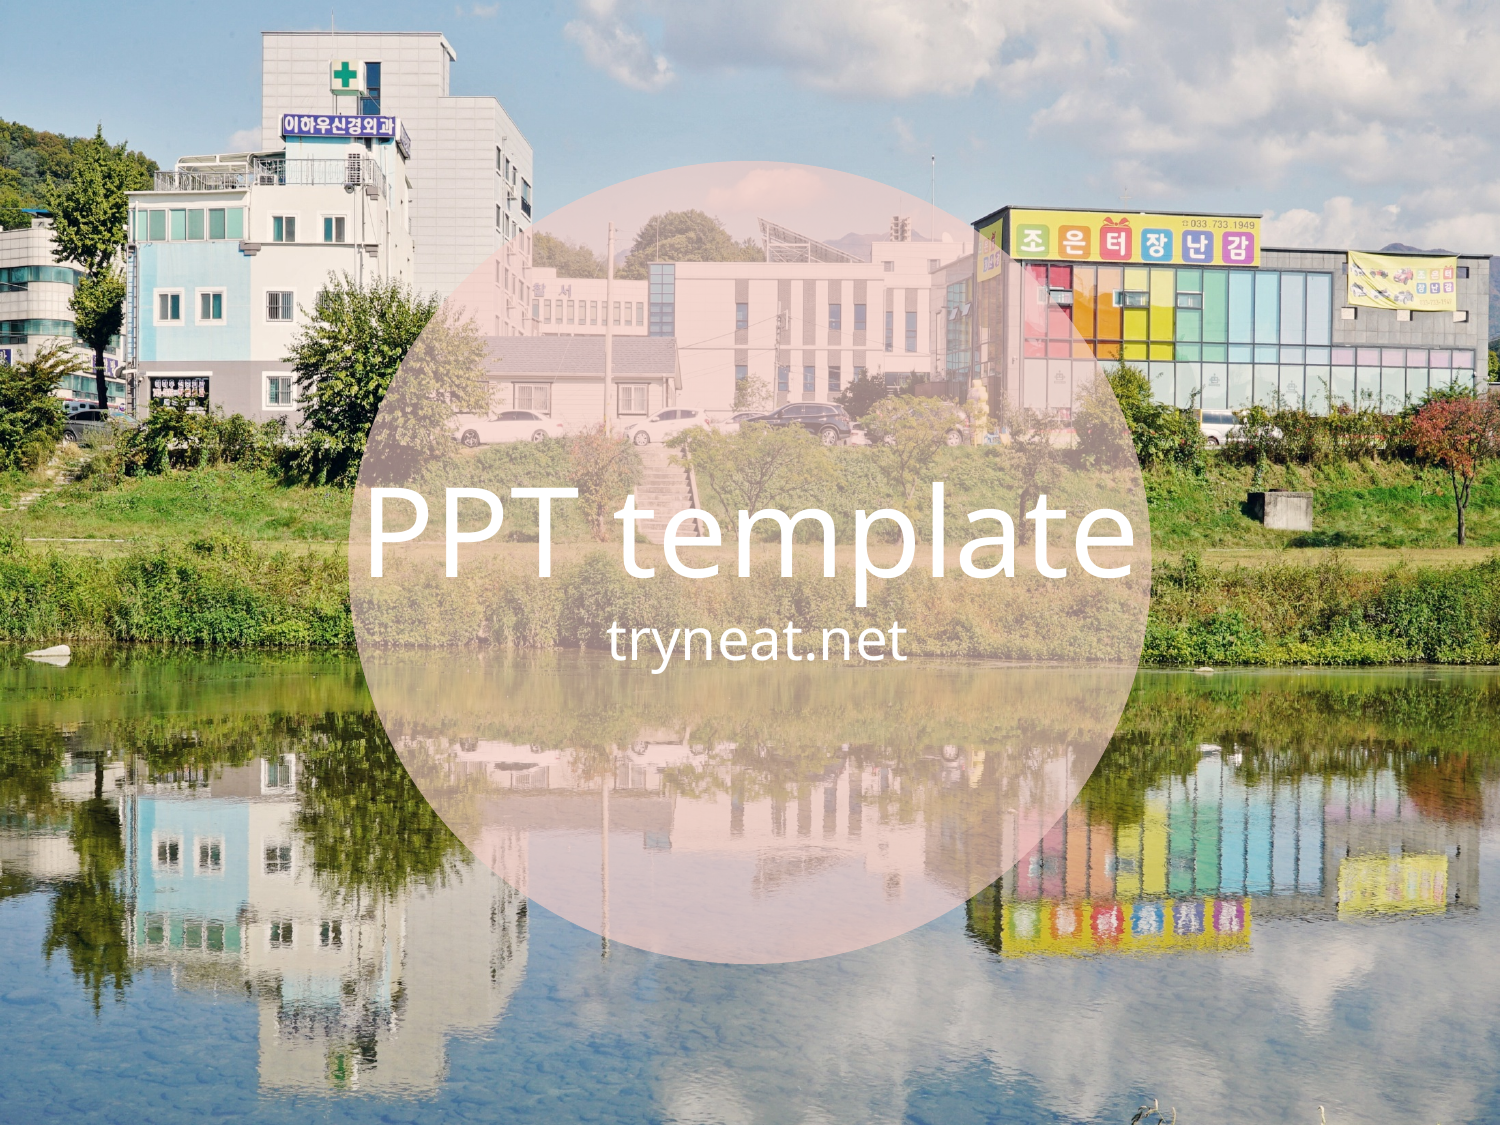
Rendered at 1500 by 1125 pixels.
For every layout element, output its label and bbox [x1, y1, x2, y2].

text_box [0, 0, 1500, 1125]
